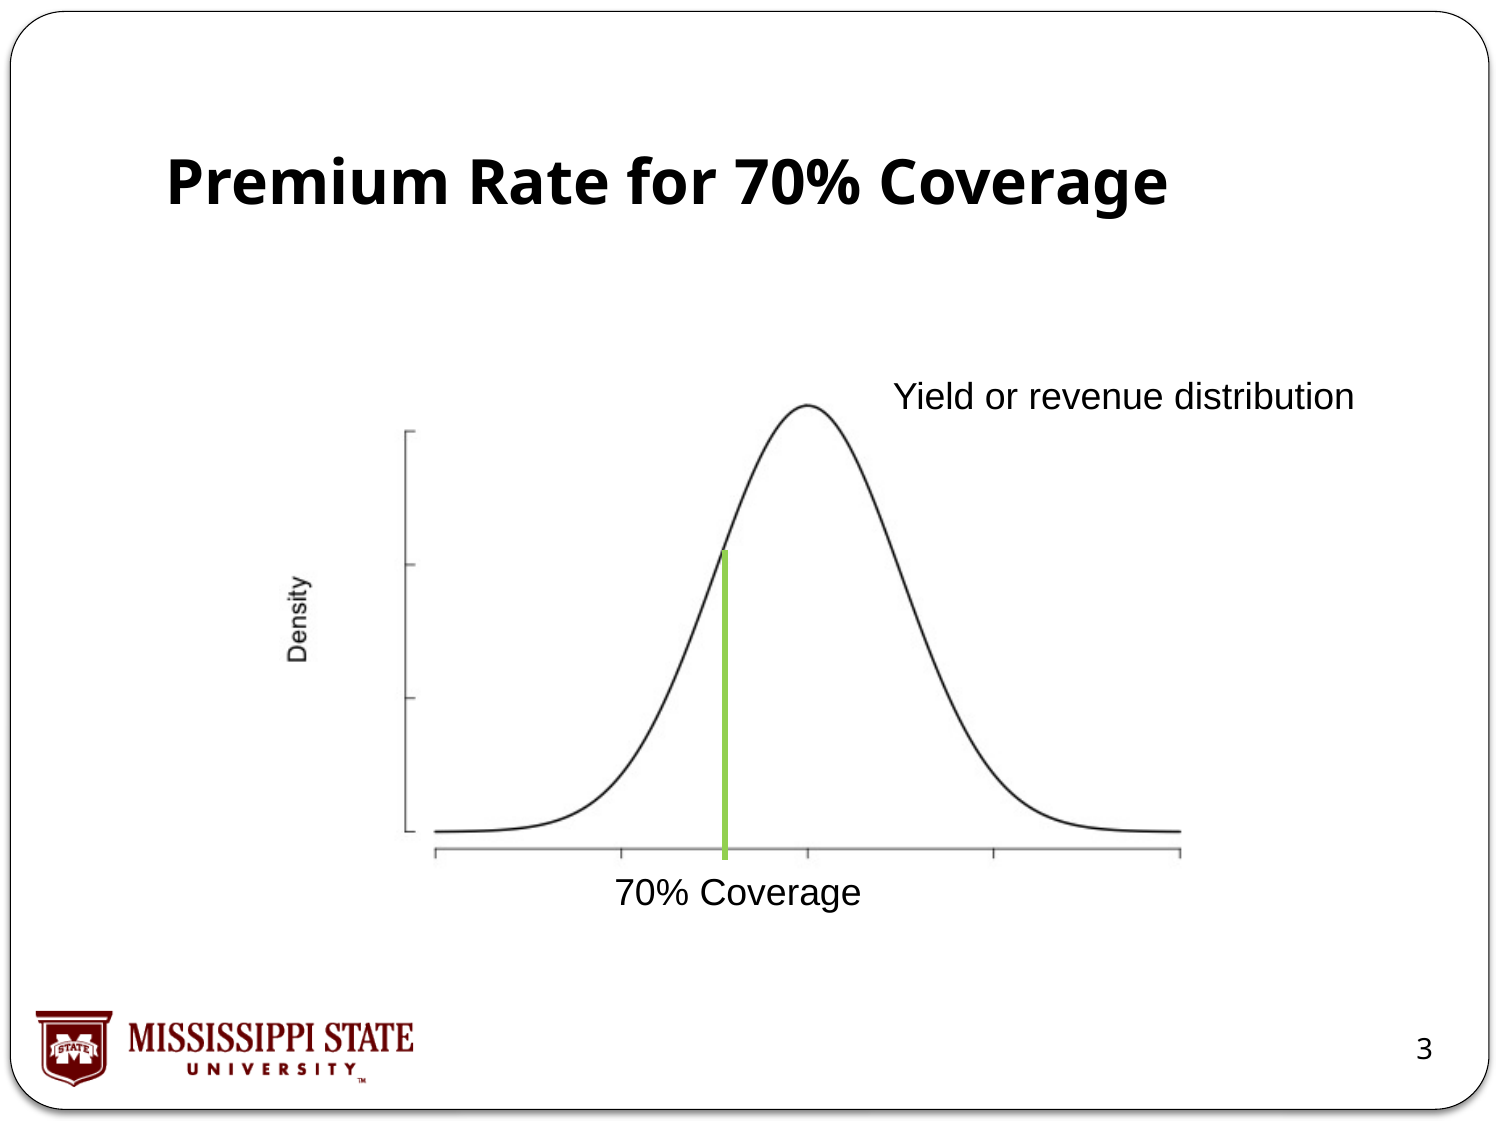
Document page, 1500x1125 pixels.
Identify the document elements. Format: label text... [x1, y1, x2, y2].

picture [24, 999, 425, 1099]
slide_number 3 [1386, 1011, 1464, 1089]
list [278, 262, 1276, 1008]
title Premium Rate for 70% Coverage [150, 45, 1425, 233]
text_box Yield or revenue distribution [1280, 364, 1370, 425]
